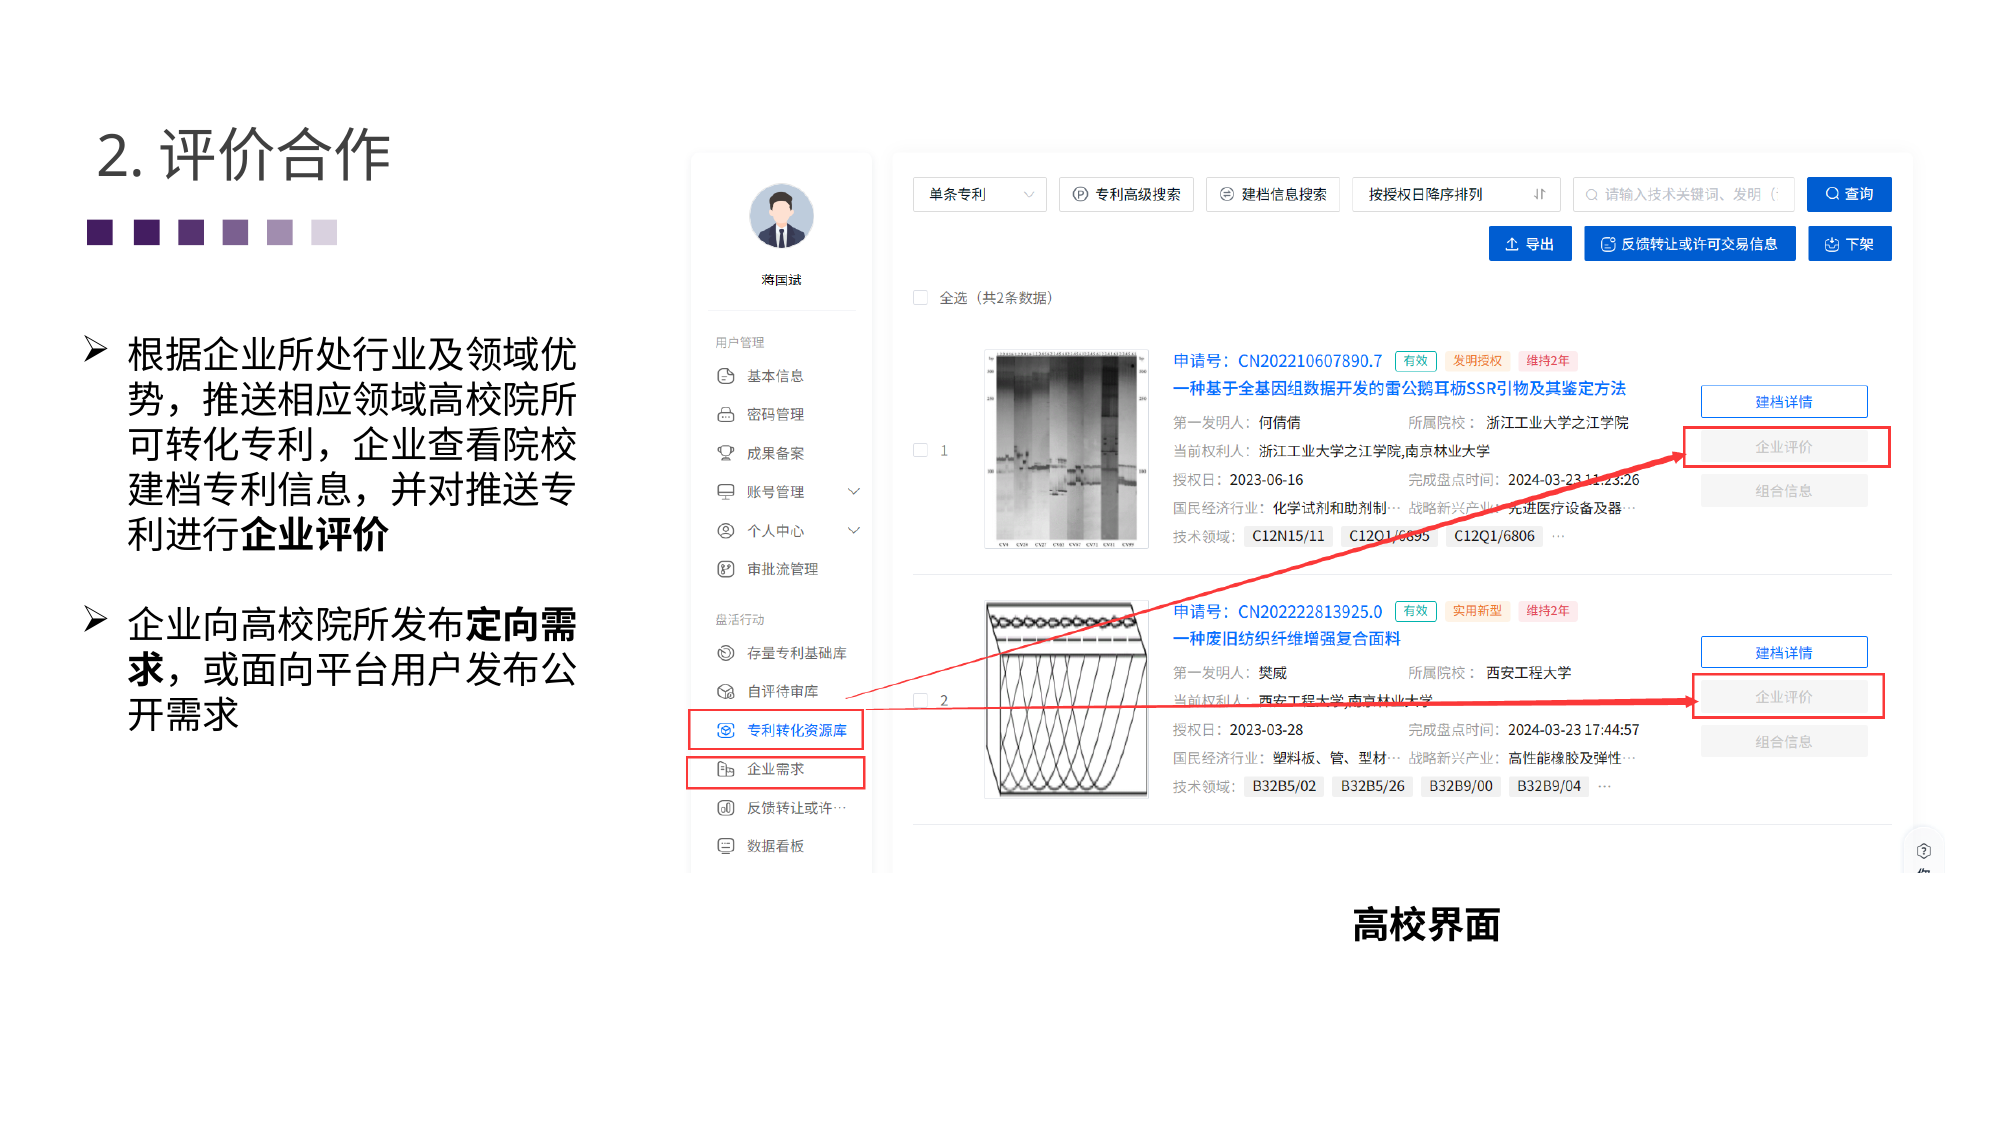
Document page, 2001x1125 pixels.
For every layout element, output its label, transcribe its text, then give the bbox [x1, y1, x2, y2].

text_box 2.评价合作 [81, 110, 1032, 196]
text_box 高校界面 [1337, 893, 1548, 954]
text_box 根据企业所处行业及领域优势，推送相应领域高校院所可转化专利，企业查看院校建档专利信息，并对推送专利进行企业评价 企业向高校院所发布定向需求，或面向平台用户发布公开需求 [66, 323, 608, 744]
picture [673, 139, 1957, 873]
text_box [87, 219, 337, 246]
